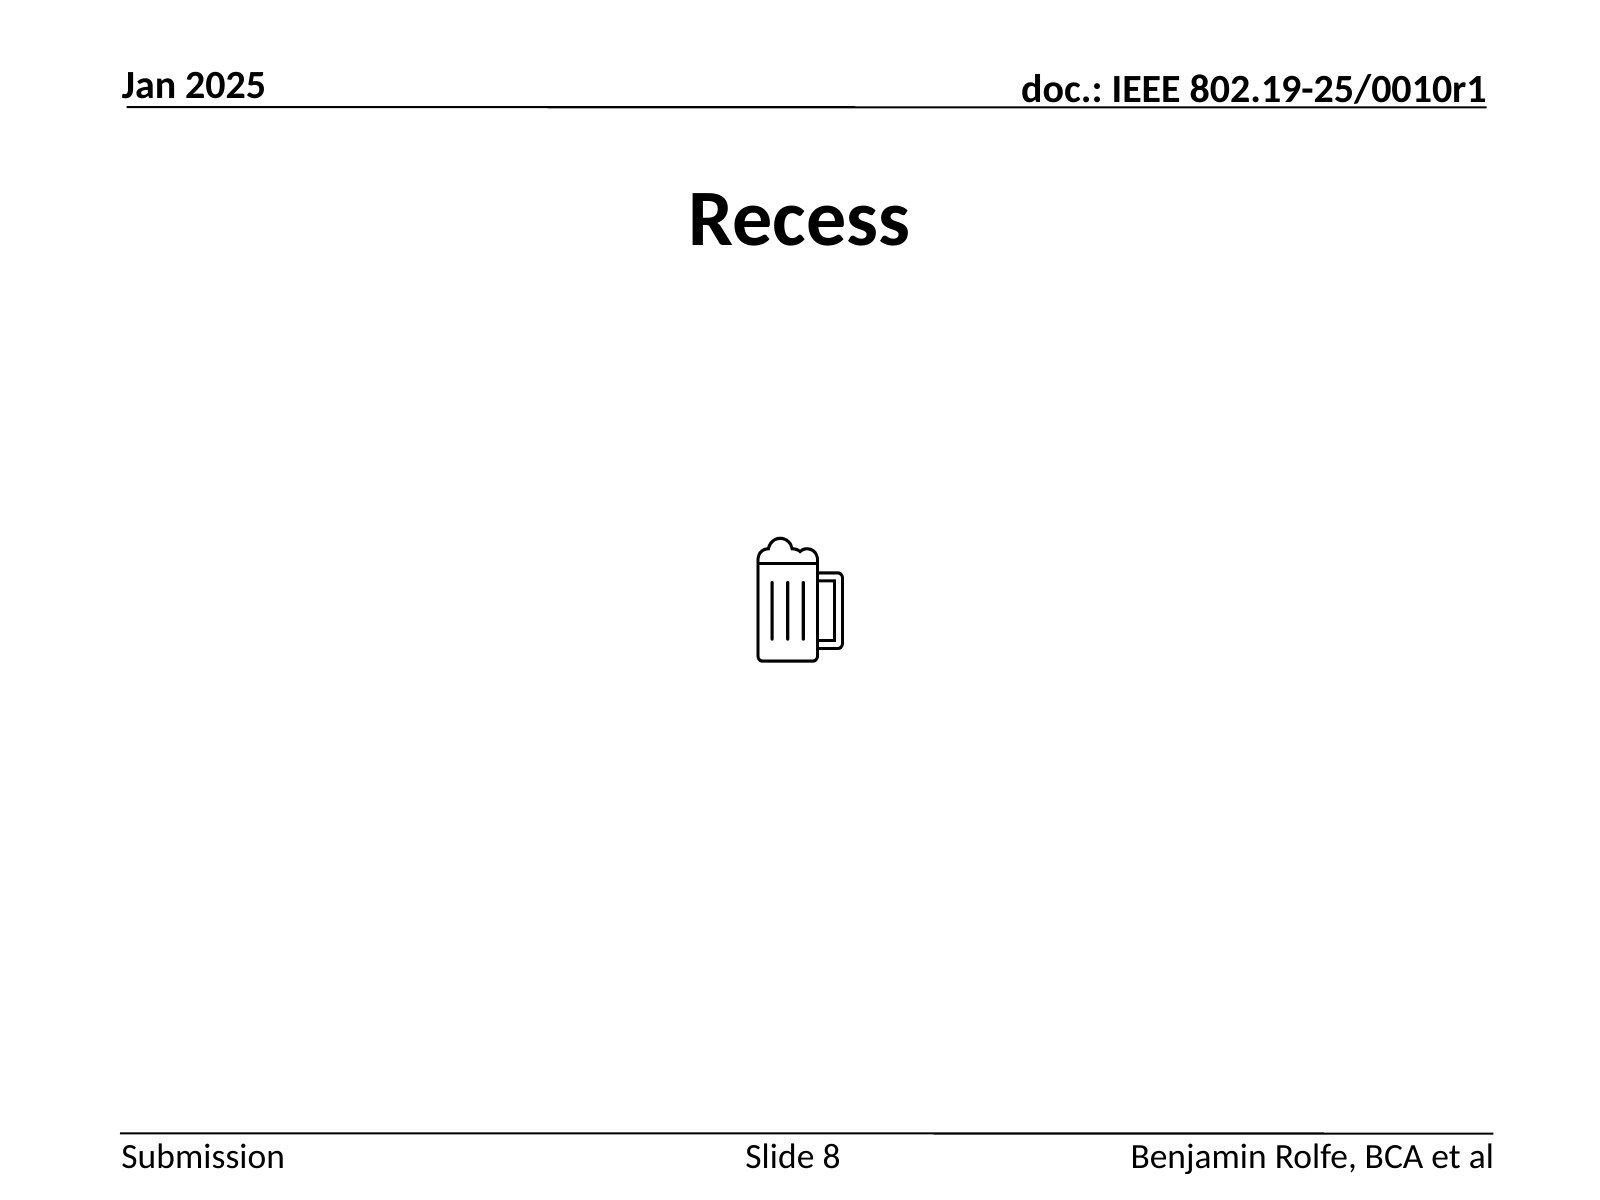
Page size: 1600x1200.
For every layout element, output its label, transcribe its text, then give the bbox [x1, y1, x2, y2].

footer Benjamin Rolfe, BCA et al [937, 1132, 1495, 1174]
slide_number Slide 8 [733, 1132, 854, 1197]
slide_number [121, 58, 451, 107]
title Recess [119, 119, 1480, 307]
picture [724, 524, 876, 676]
